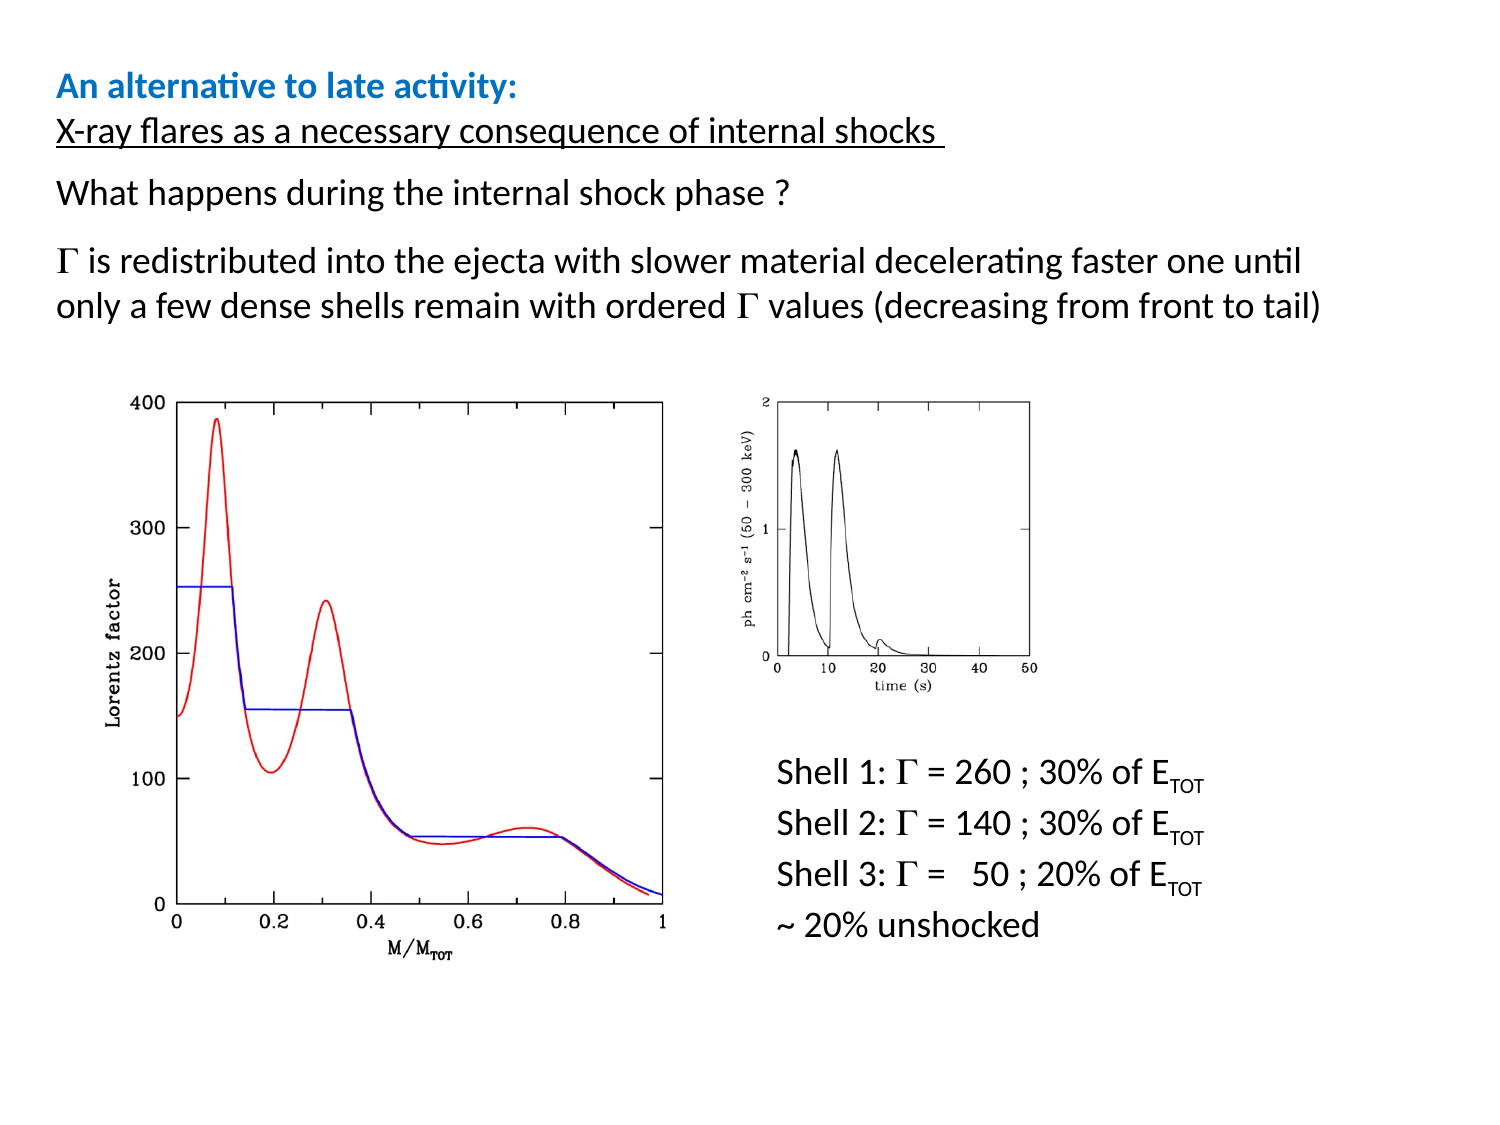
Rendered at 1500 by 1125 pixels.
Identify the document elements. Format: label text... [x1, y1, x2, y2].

picture [726, 385, 1047, 701]
picture [76, 240, 697, 1118]
text_box An alternative to late activity: X-ray flares as a necessary consequence of internal shocks [41, 30, 1500, 159]
text_box What happens during the internal shock phase ? G is redistributed into the ejecta with slower material decelerating faster one until only a few dense shells remain with ordered G values (decreasing from front to tail) [41, 160, 1459, 334]
text_box Shell 1: G = 260 ; 30% of ETOT Shell 2: G = 140 ; 30% of ETOT Shell 3: G = 50 ; 20% of ETOT ~ 20% unshocked [761, 739, 1235, 1056]
